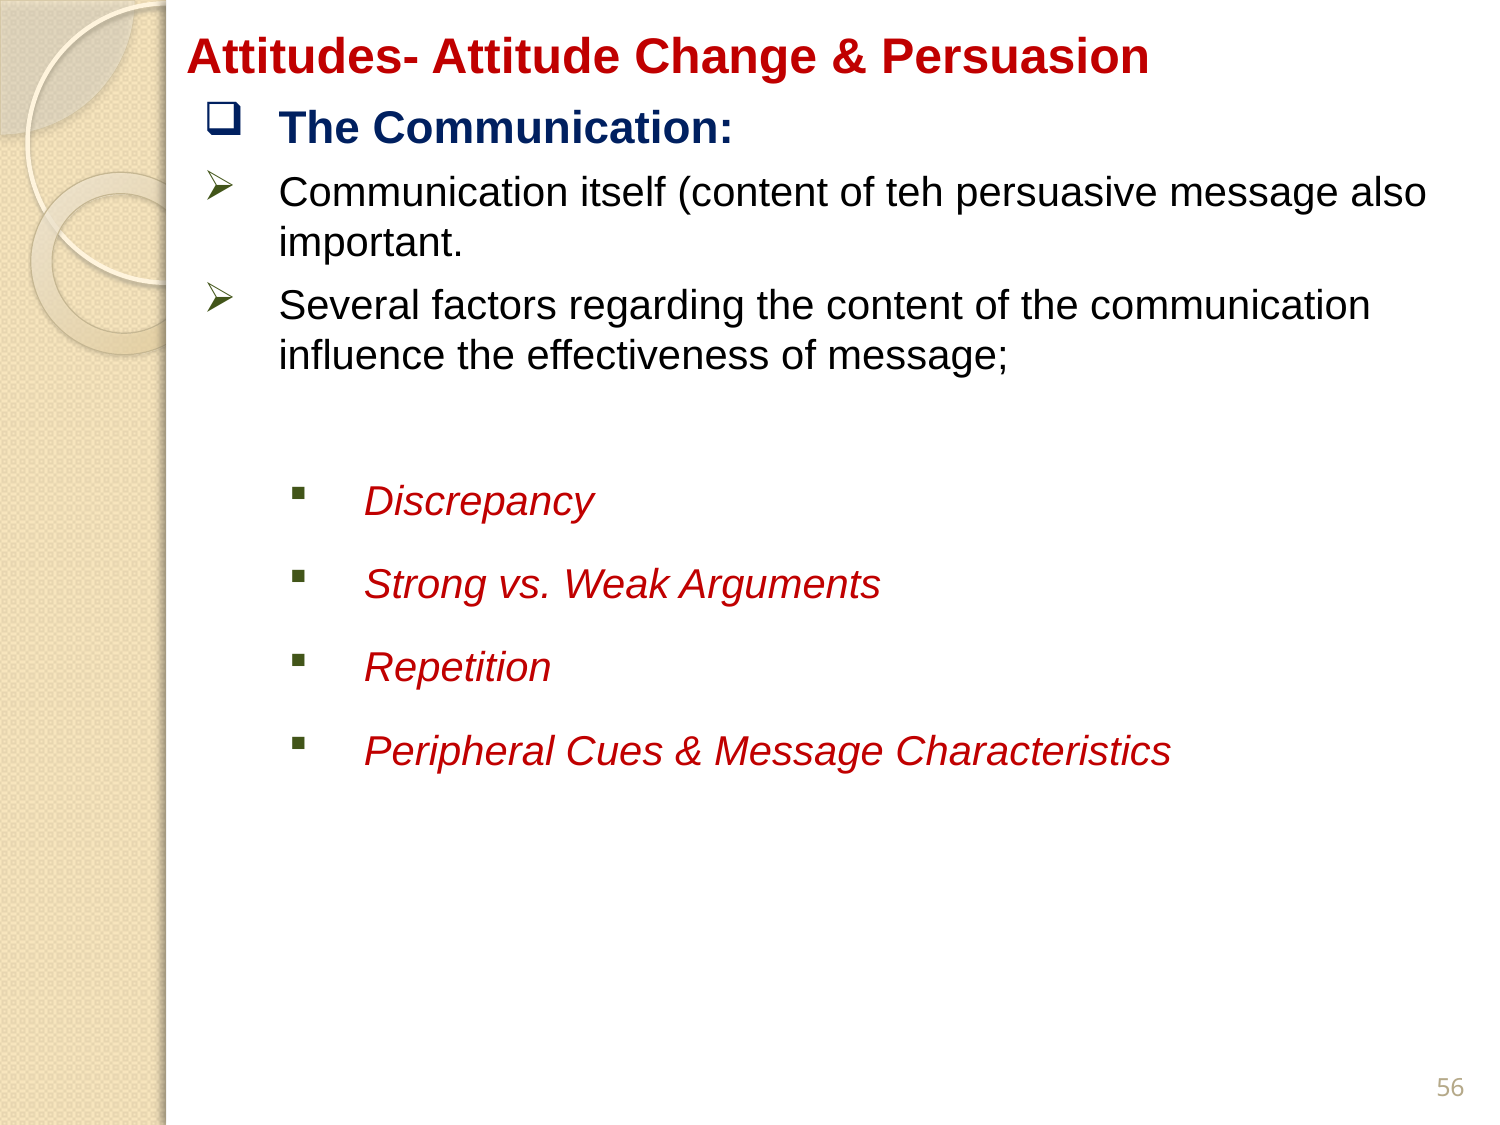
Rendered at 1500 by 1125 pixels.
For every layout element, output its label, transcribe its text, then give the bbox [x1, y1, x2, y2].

title Attitudes- Attitude Change & Persuasion [171, 0, 1402, 107]
slide_number 56 [1413, 1034, 1488, 1113]
list The Communication: Communication itself (content of teh persuasive message also important. Several factors regarding the content of the communication influence the effectiveness of message; Discrepancy Strong vs. Weak Arguments Repetition Peripheral Cues & Message Characteristics [174, 89, 1457, 1070]
